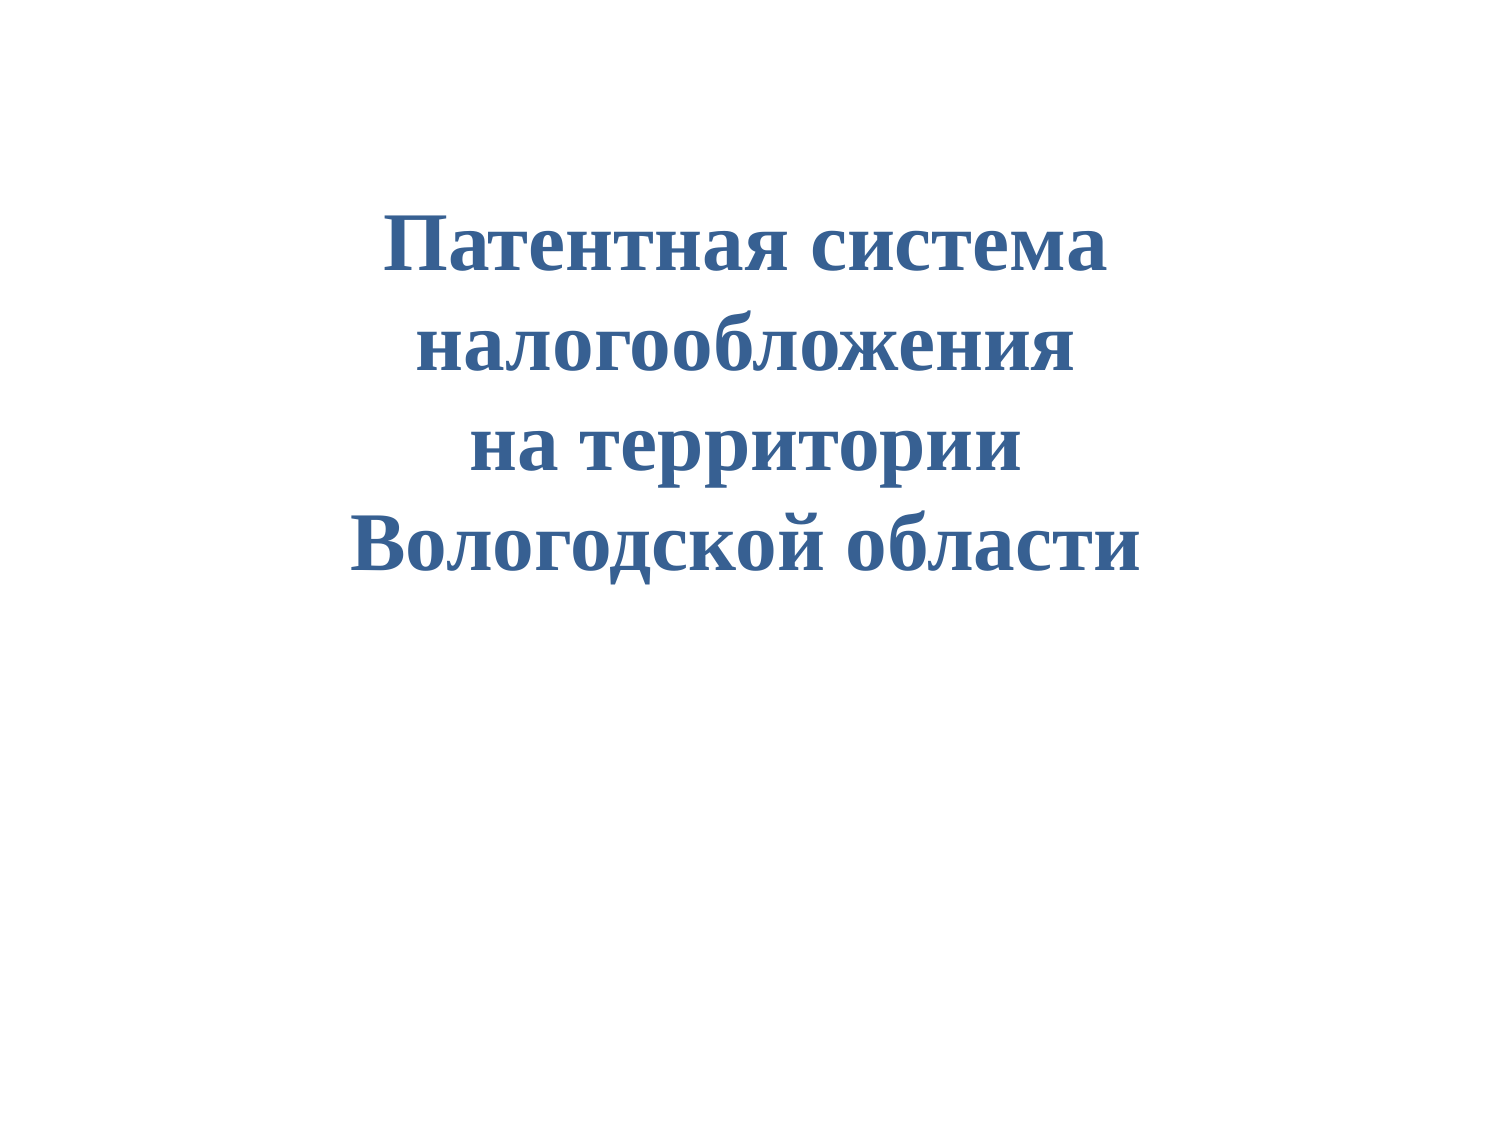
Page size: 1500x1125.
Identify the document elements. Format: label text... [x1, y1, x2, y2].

title Патентная система налогообложения на территории Вологодской области [112, 172, 1400, 622]
